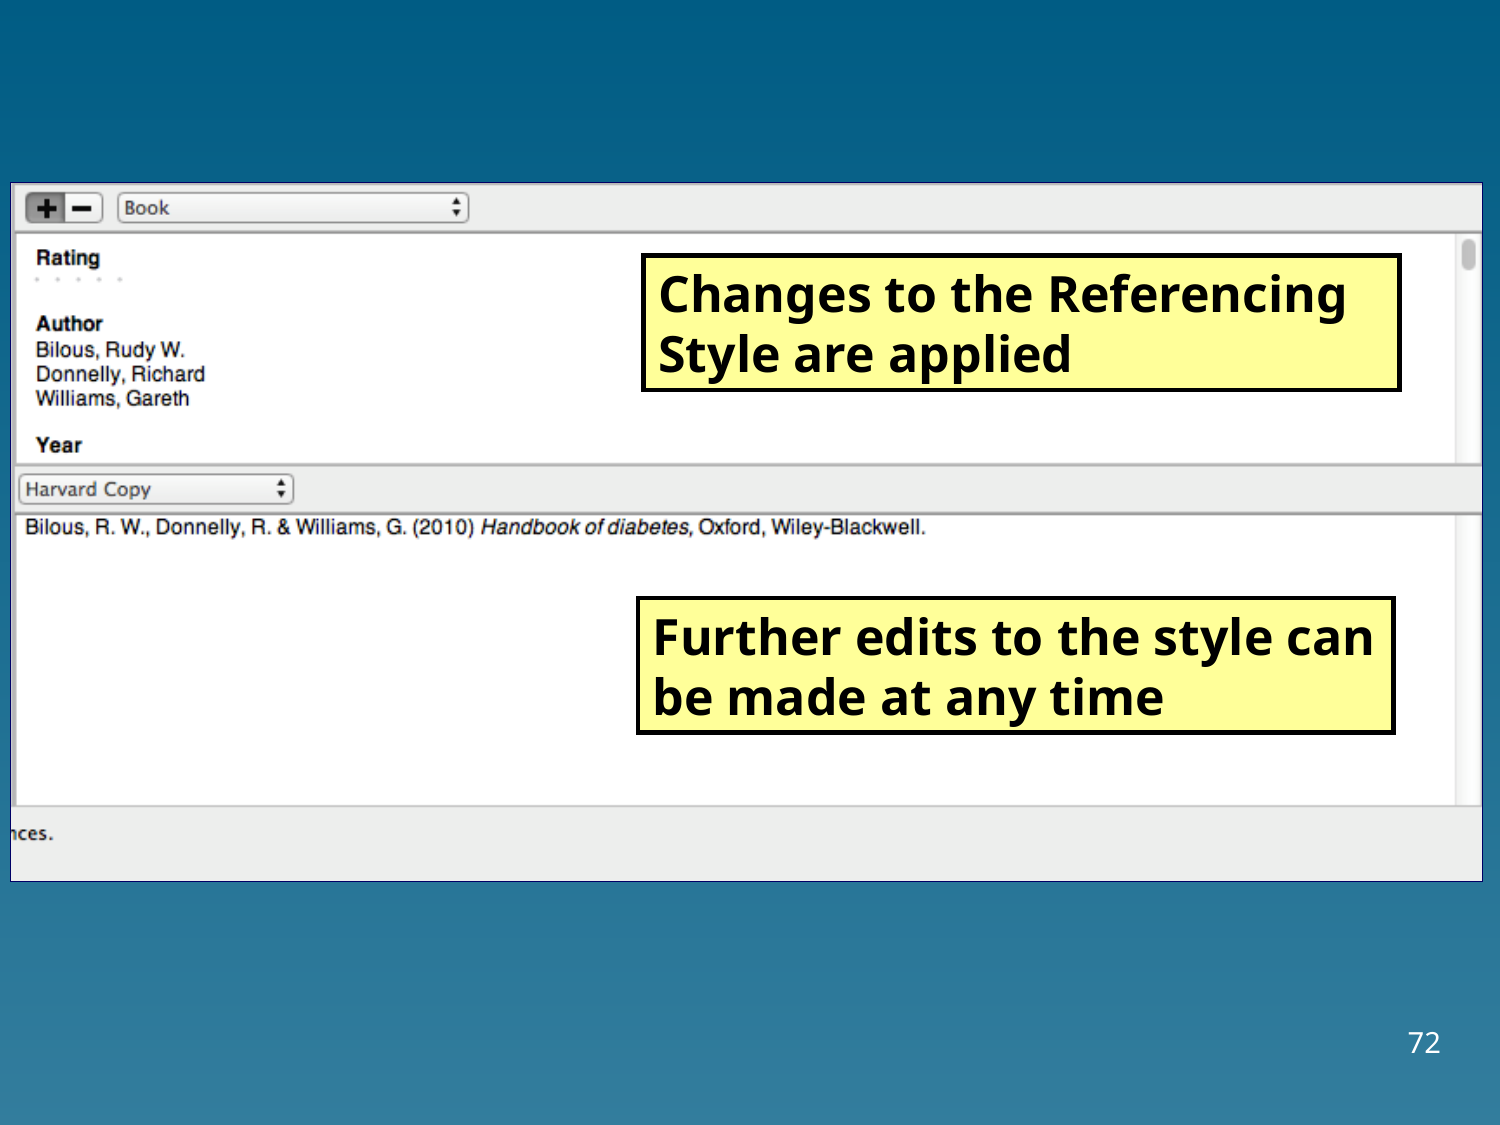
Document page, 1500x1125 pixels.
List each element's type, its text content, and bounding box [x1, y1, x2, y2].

picture [10, 183, 1483, 882]
slide_number 72 [1128, 1034, 1442, 1065]
